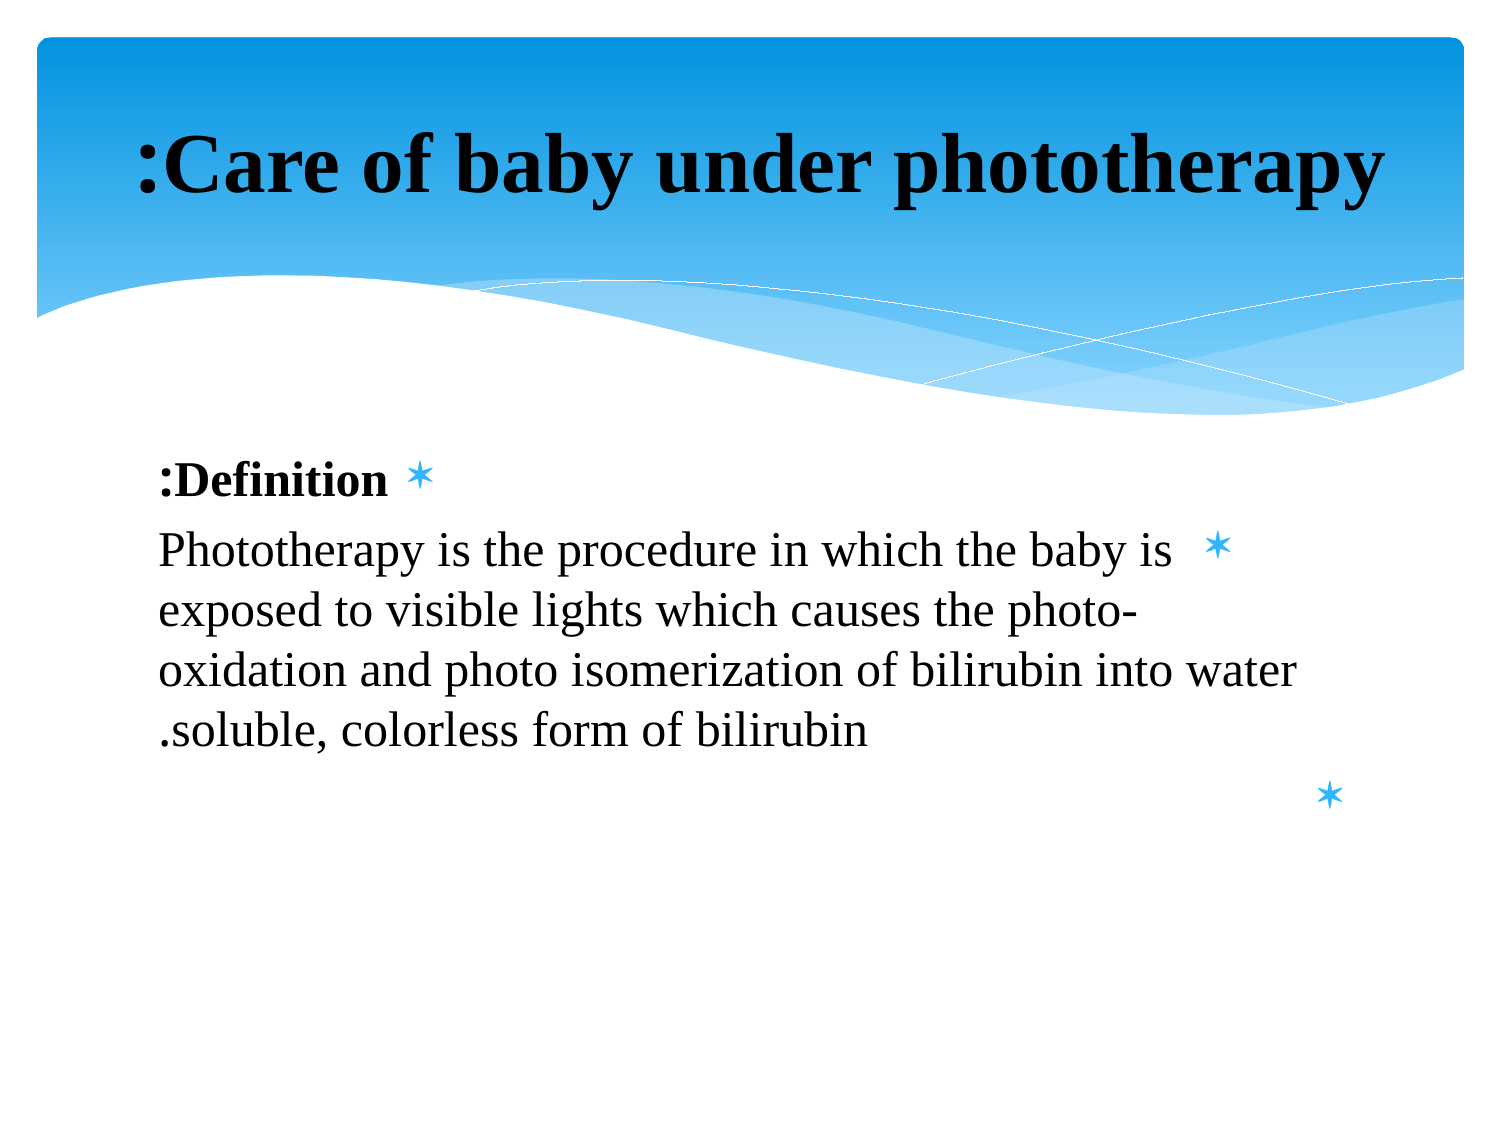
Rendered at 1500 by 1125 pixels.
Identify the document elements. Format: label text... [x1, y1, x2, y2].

list Definition: Phototherapy is the procedure in which the baby is exposed to visible lights which causes the photo-oxidation and photo isomerization of bilirubin into water soluble, colorless form of bilirubin. [143, 438, 1359, 1005]
title Care of baby under phototherapy: [75, 55, 1425, 261]
